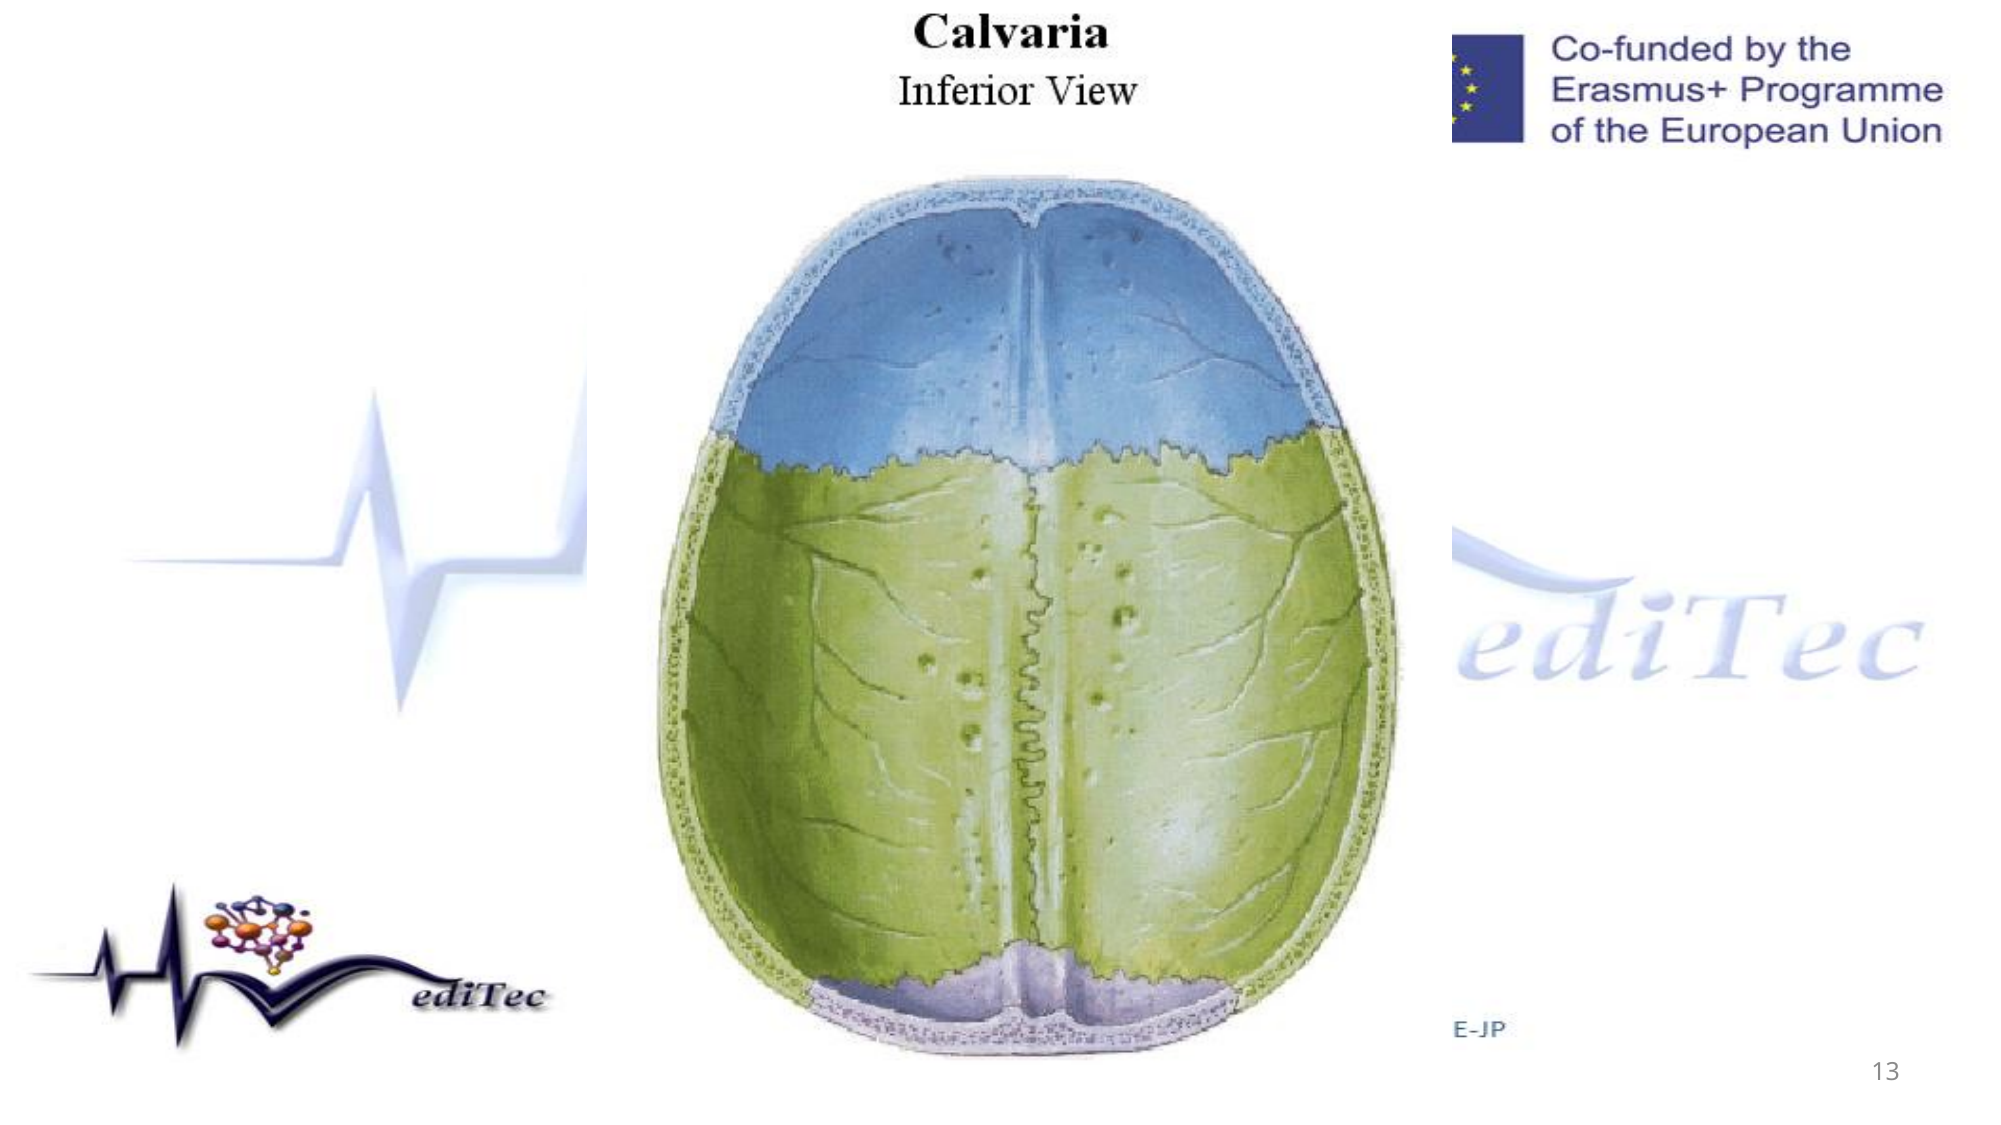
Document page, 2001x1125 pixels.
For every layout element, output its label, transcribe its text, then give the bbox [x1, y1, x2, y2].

slide_number 13 [1455, 746, 1900, 1125]
picture [0, 0, 2001, 1125]
